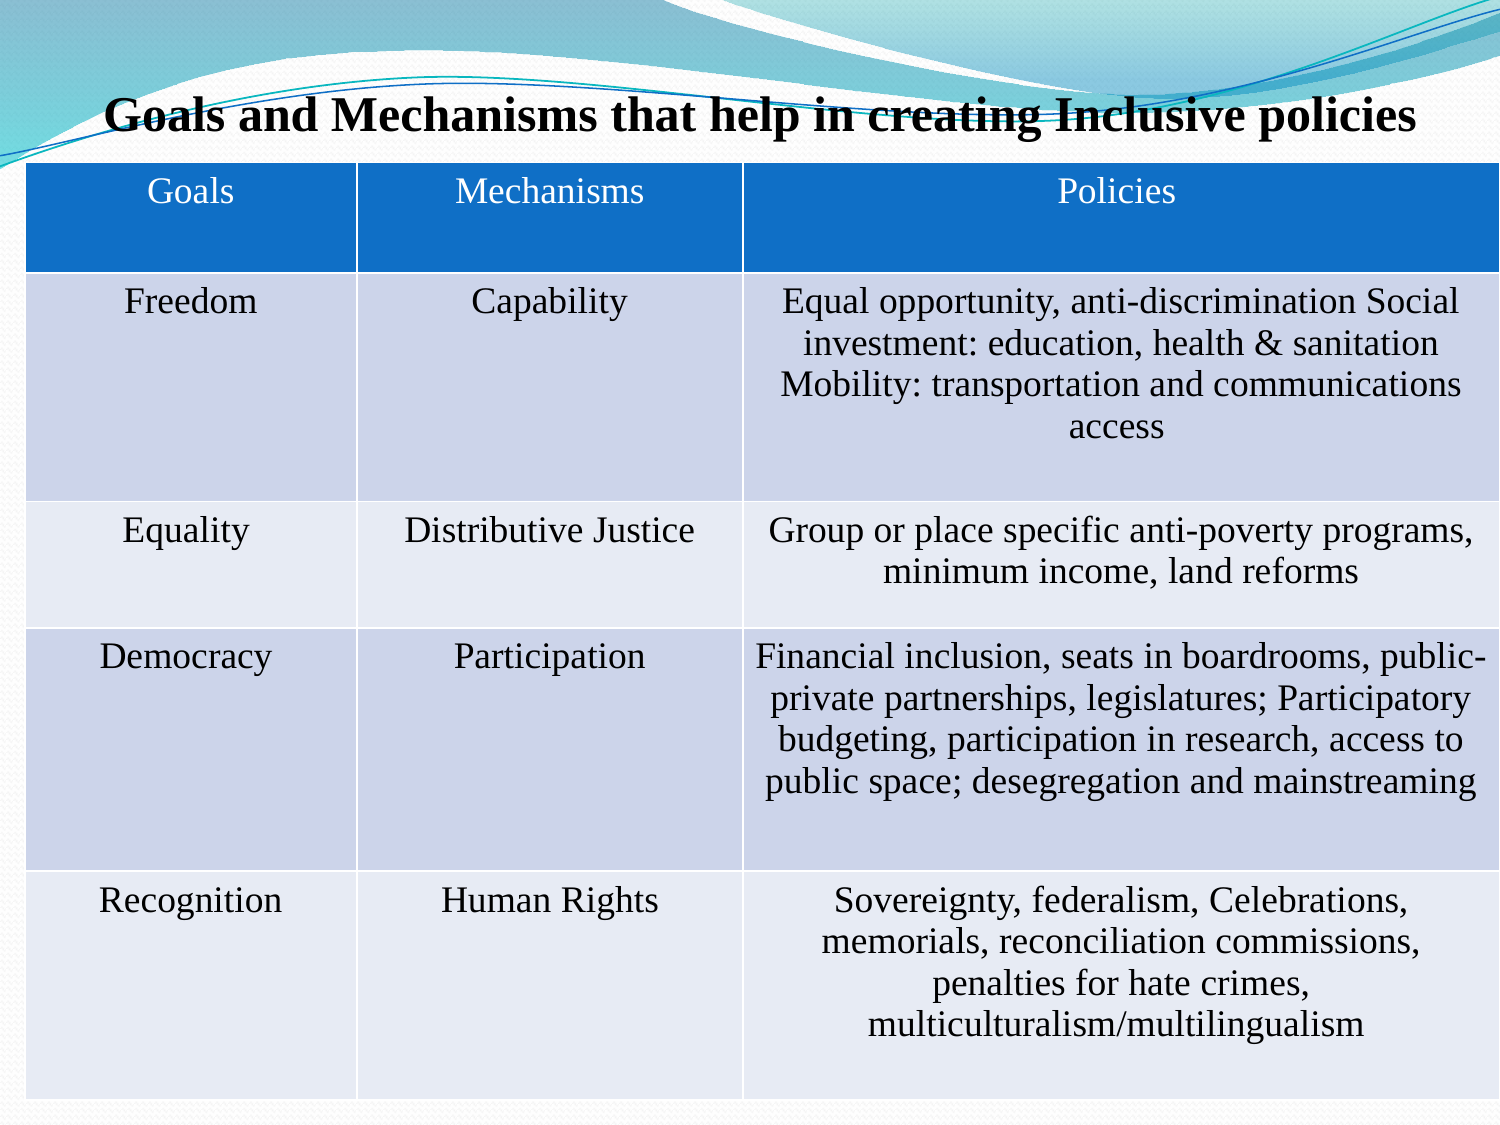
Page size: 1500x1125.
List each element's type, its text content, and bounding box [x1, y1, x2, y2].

table_header Mechanisms [358, 163, 742, 272]
table_cell Participation [358, 629, 742, 870]
table_cell Democracy [26, 629, 356, 870]
table_cell Equal opportunity, anti-discrimination Social investment: education, health & sanitation Mobility: transportation and communications access [744, 274, 1499, 501]
table_cell Equality [26, 502, 356, 627]
table_cell Capability [358, 274, 742, 501]
table_cell Human Rights [358, 872, 742, 1099]
table_header Goals [26, 163, 356, 272]
table_cell Financial inclusion, seats in boardrooms, public-private partnerships, legislatures; Participatory budgeting, participation in research, access to public space; desegregation and mainstreaming [744, 629, 1499, 870]
table_cell Sovereignty, federalism, Celebrations, memorials, reconciliation commissions, penalties for hate crimes, multiculturalism/multilingualism [744, 872, 1499, 1099]
table_cell Distributive Justice [358, 502, 742, 627]
text_box Goals and Mechanisms that help in creating Inclusive policies [88, 74, 1476, 149]
table_cell Recognition [26, 872, 356, 1099]
table_header Policies [744, 163, 1499, 272]
table_cell Freedom [26, 274, 356, 501]
table_cell Group or place specific anti-poverty programs, minimum income, land reforms [744, 502, 1499, 627]
